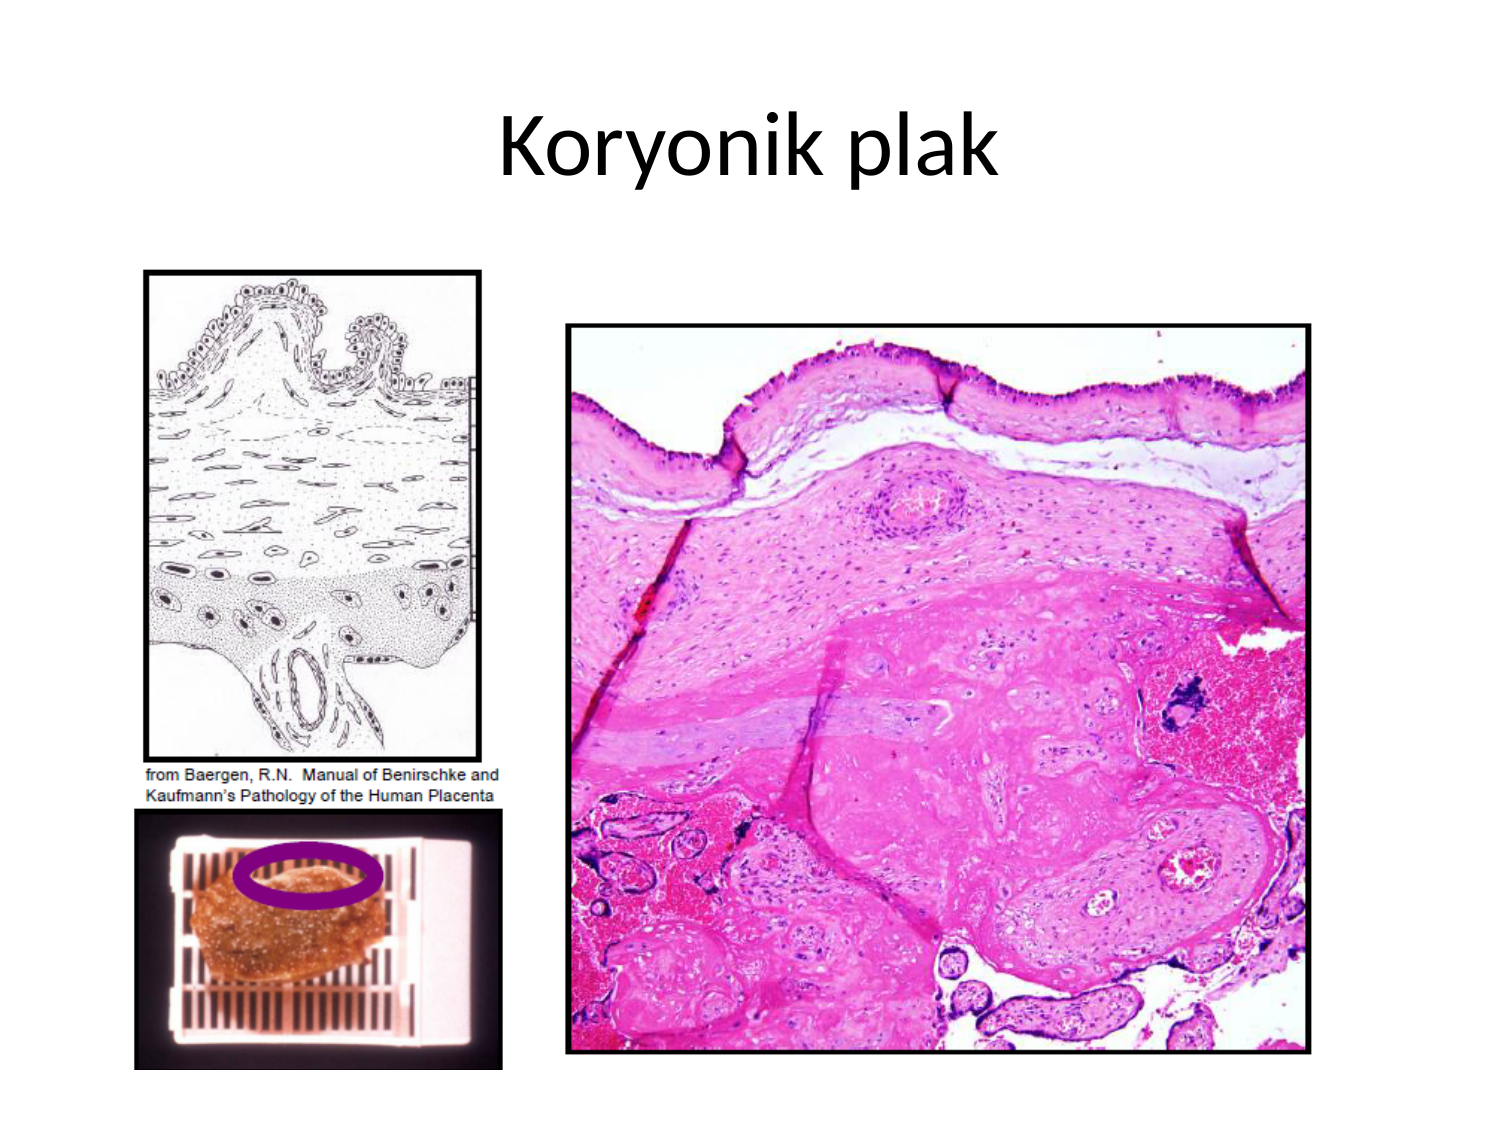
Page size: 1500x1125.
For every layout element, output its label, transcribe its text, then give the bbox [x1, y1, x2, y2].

title Koryonik plak [74, 44, 1426, 233]
picture [127, 266, 1318, 1070]
